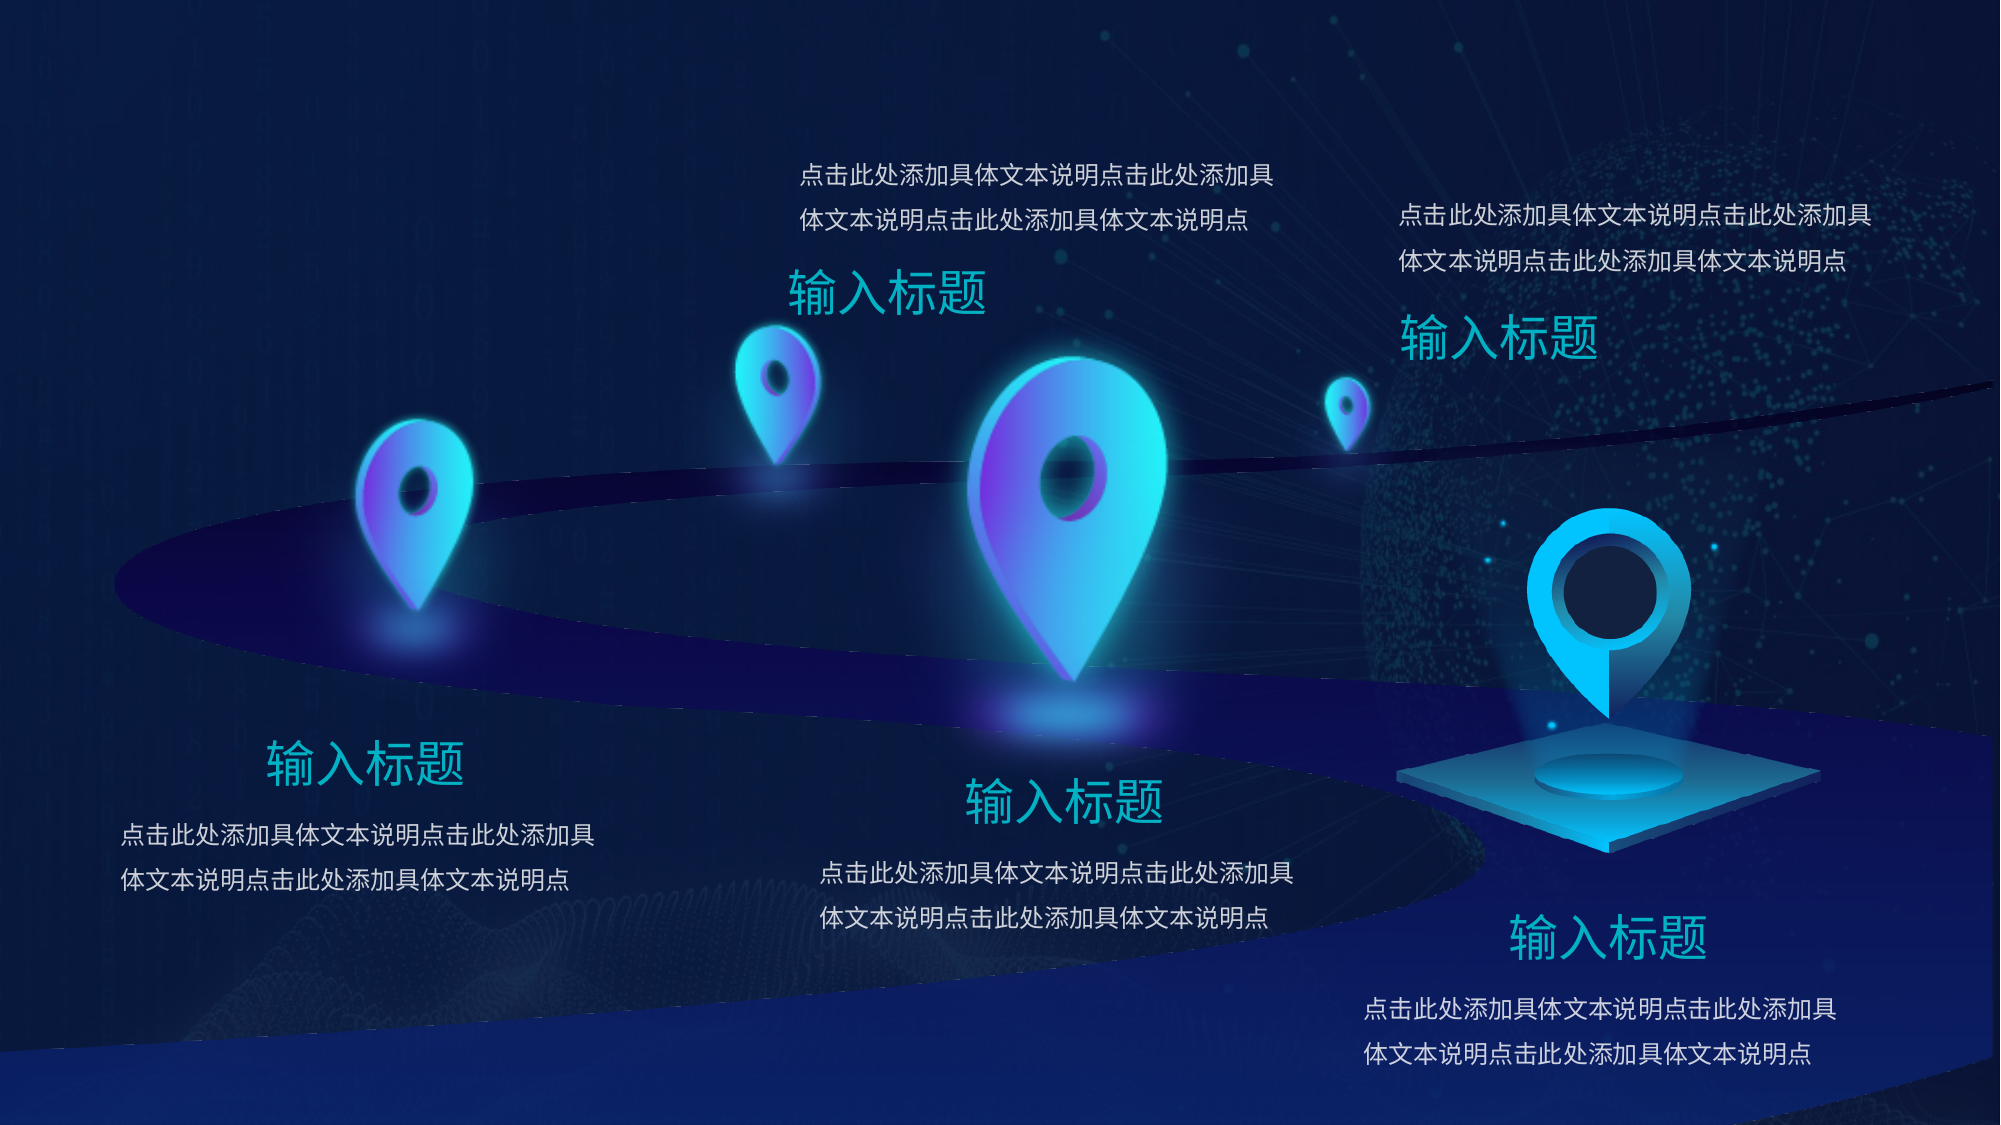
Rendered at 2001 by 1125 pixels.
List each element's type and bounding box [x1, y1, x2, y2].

text_box [106, 724, 626, 899]
text_box [1348, 898, 1869, 1073]
picture [0, 114, 2000, 1125]
text_box [771, 137, 1305, 330]
text_box [1383, 177, 1903, 375]
text_box [805, 763, 1325, 937]
